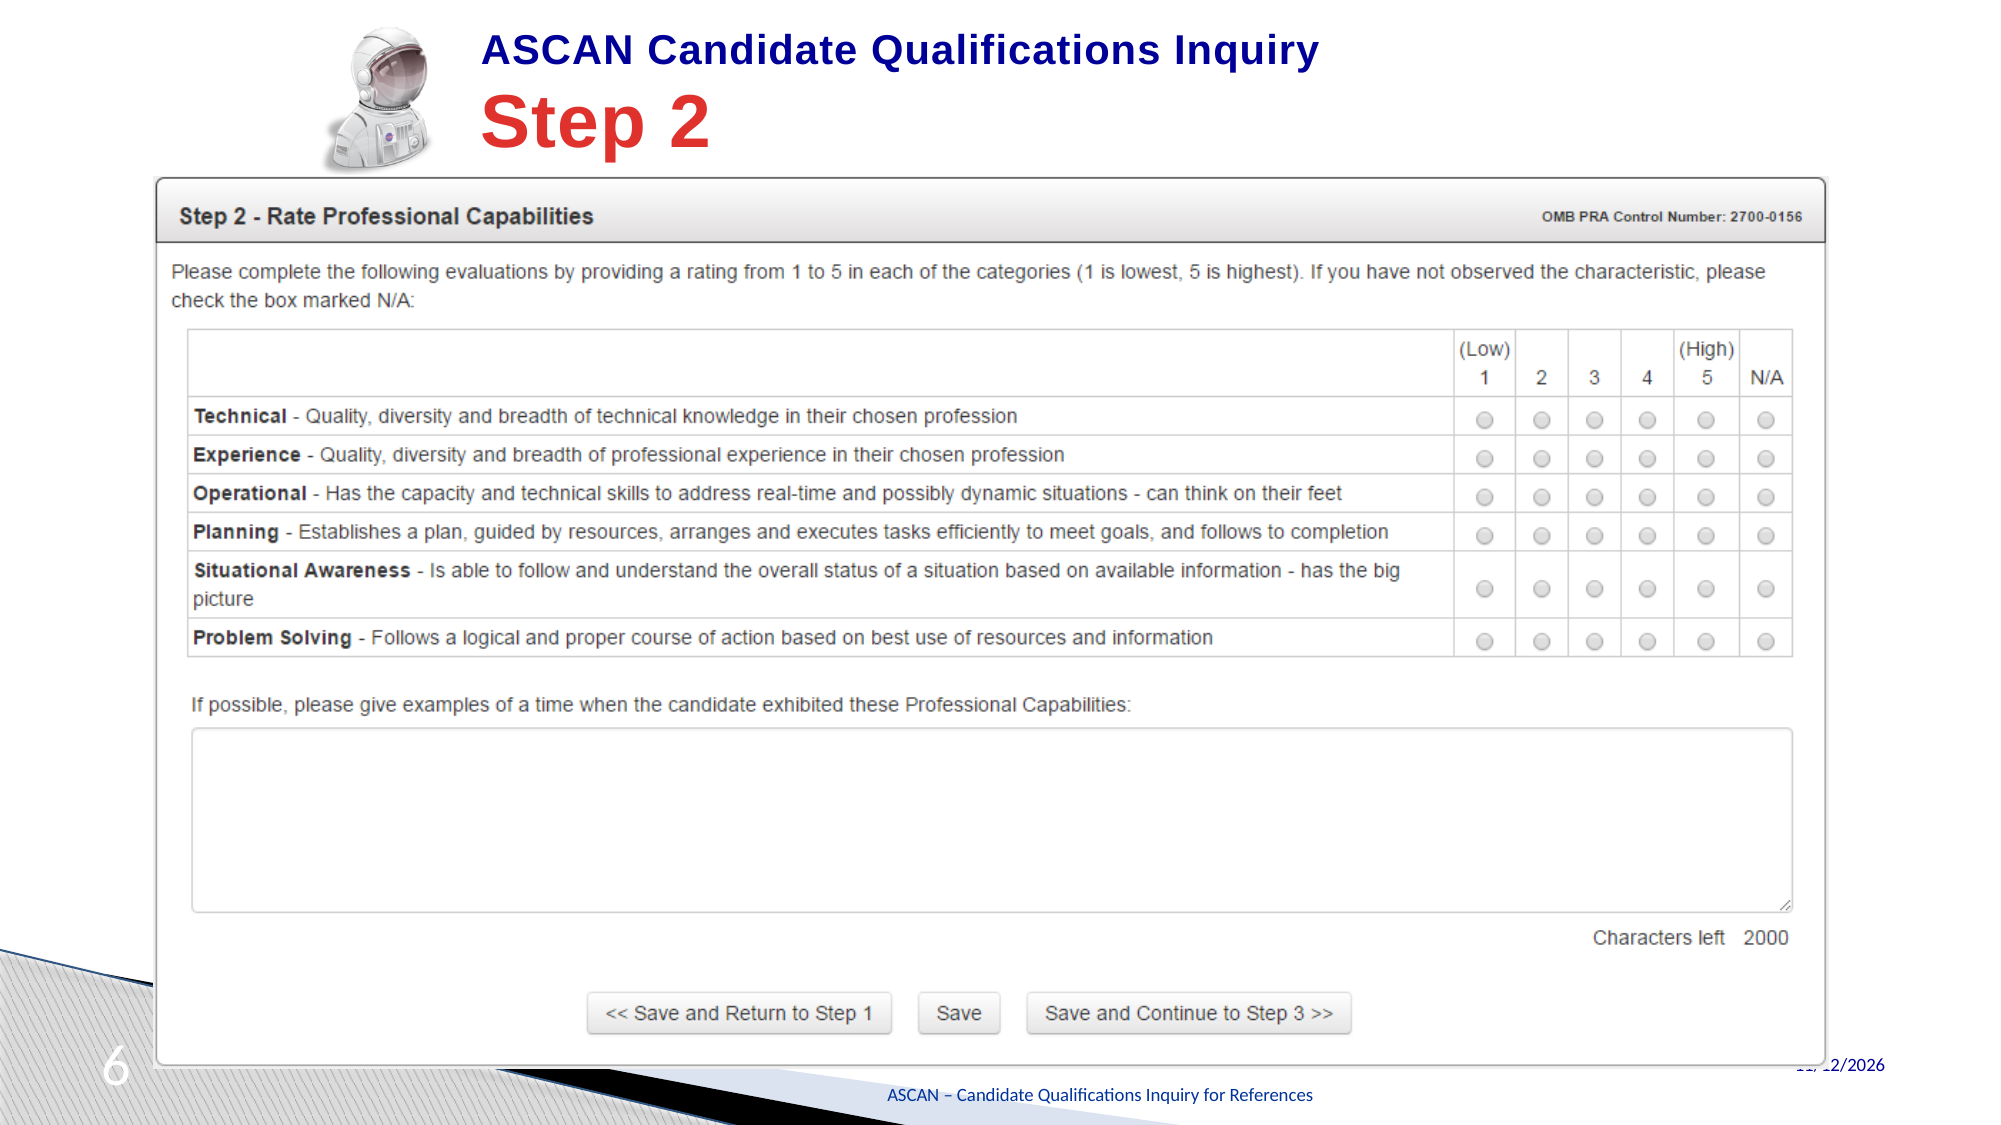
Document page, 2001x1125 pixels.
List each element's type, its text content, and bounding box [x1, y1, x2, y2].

footer ASCAN – Candidate Qualifications Inquiry for References [616, 1079, 1584, 1113]
slide_number 6 [41, 1045, 192, 1105]
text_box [153, 176, 1830, 1069]
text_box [299, 12, 1352, 176]
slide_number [1713, 1045, 1900, 1083]
